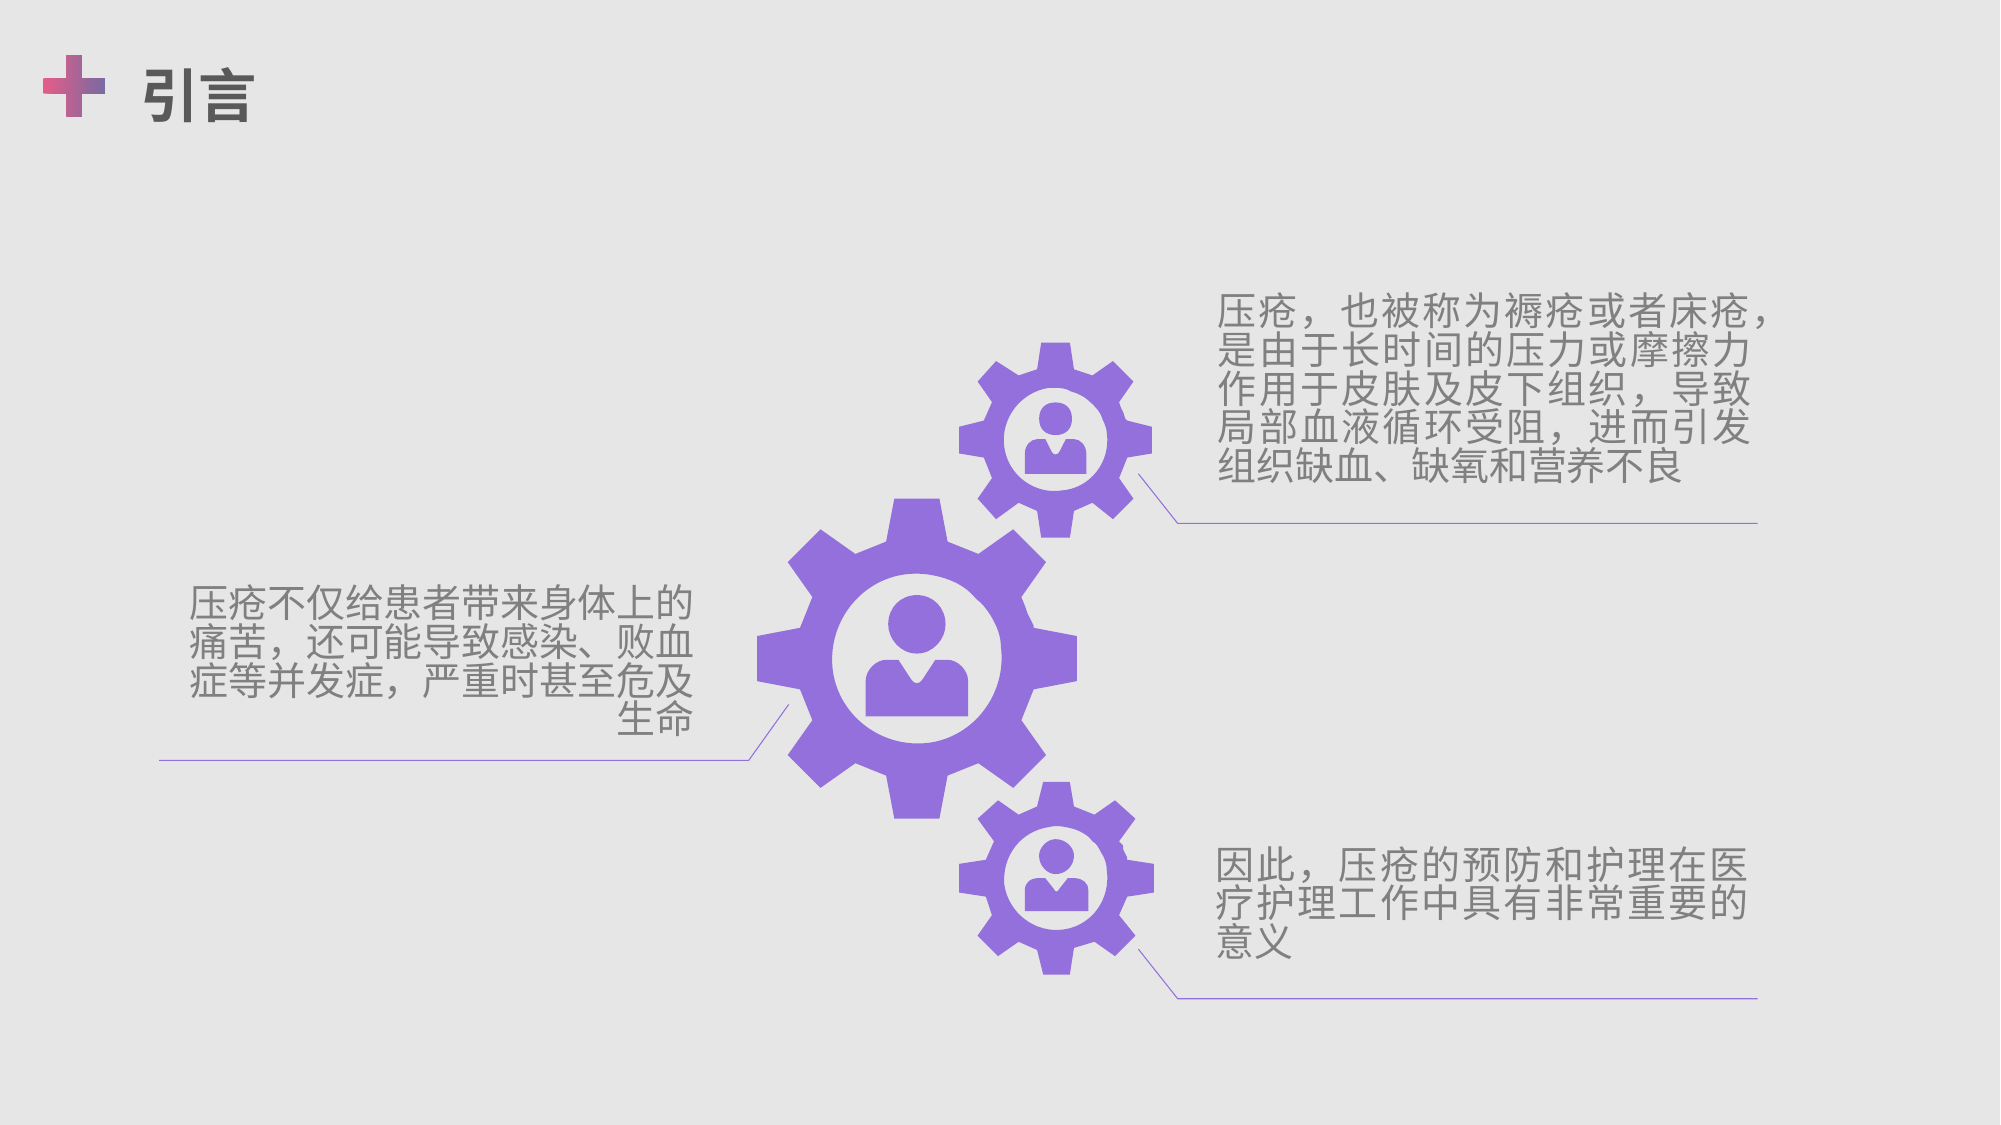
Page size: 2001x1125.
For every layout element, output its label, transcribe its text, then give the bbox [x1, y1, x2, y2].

text_box 因此，压疮的预防和护理在医疗护理工作中具有非常重要的意义 [1195, 751, 1769, 975]
text_box [1137, 473, 1758, 524]
text_box [959, 781, 1154, 975]
text_box [43, 54, 106, 118]
text_box 引言 [125, 51, 1926, 139]
text_box [959, 342, 1152, 538]
text_box [1137, 948, 1758, 1000]
text_box [1024, 439, 1087, 474]
text_box 压疮，也被称为褥疮或者床疮，是由于长时间的压力或摩擦力作用于皮肤及皮下组织，导致局部血液循环受阻，进而引发组织缺血、缺氧和营养不良 [1197, 278, 1772, 499]
text_box [757, 498, 1077, 819]
text_box [1039, 402, 1072, 436]
text_box [888, 595, 946, 654]
text_box 压疮不仅给患者带来身体上的痛苦，还可能导致感染、败血症等并发症，严重时甚至危及生命 [139, 523, 714, 752]
text_box [865, 659, 969, 717]
text_box [1039, 839, 1074, 875]
text_box [159, 704, 790, 761]
text_box [1024, 878, 1089, 912]
